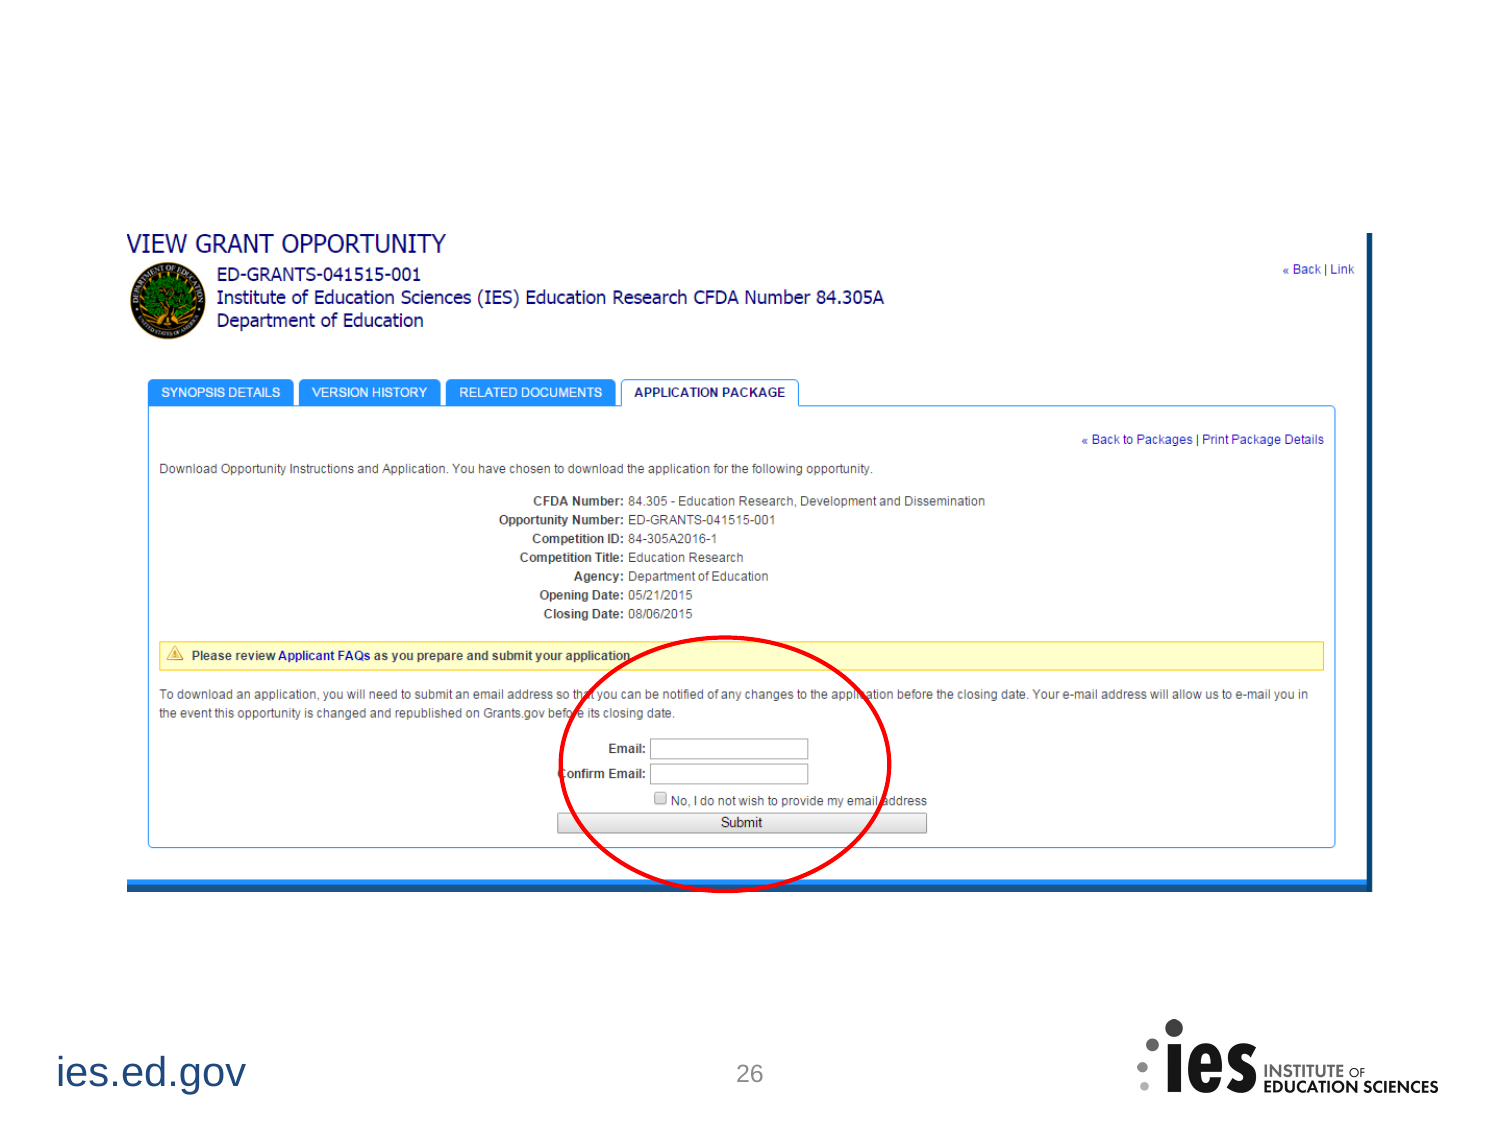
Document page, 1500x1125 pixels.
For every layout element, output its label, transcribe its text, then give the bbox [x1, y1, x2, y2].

picture [126, 233, 1374, 892]
picture [1137, 1019, 1438, 1093]
slide_number 26 [575, 1042, 925, 1103]
